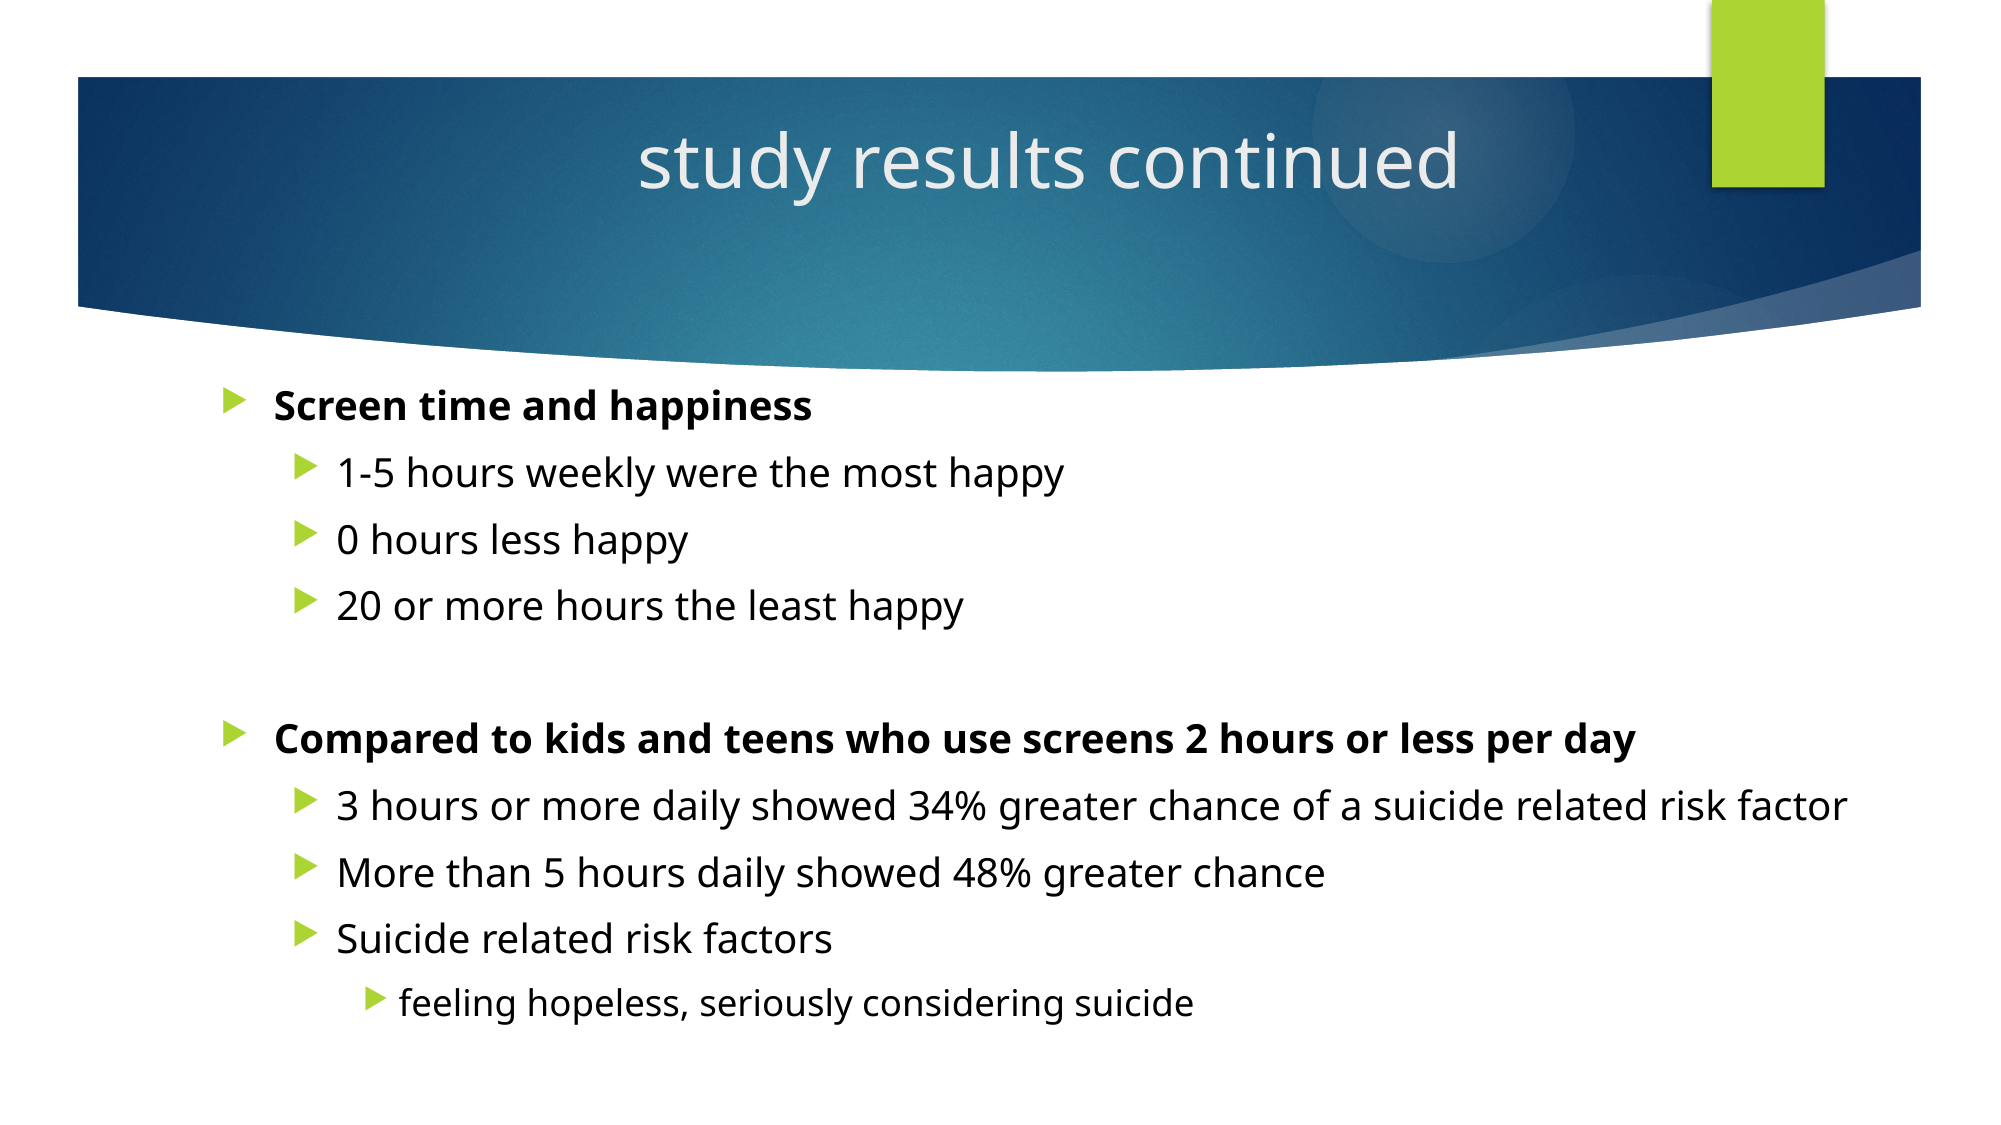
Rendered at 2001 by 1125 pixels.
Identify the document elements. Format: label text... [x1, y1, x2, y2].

list Screen time and happiness 1-5 hours weekly were the most happy 0 hours less happy 20 or more hours the least happy Compared to kids and teens who use screens 2 hours or less per day 3 hours or more daily showed 34% greater chance of a suicide related risk factor More than 5 hours daily showed 48% greater chance Suicide related risk factors feeling hopeless, seriously considering suicide [205, 373, 1875, 1058]
title study results continued [205, 62, 1875, 255]
